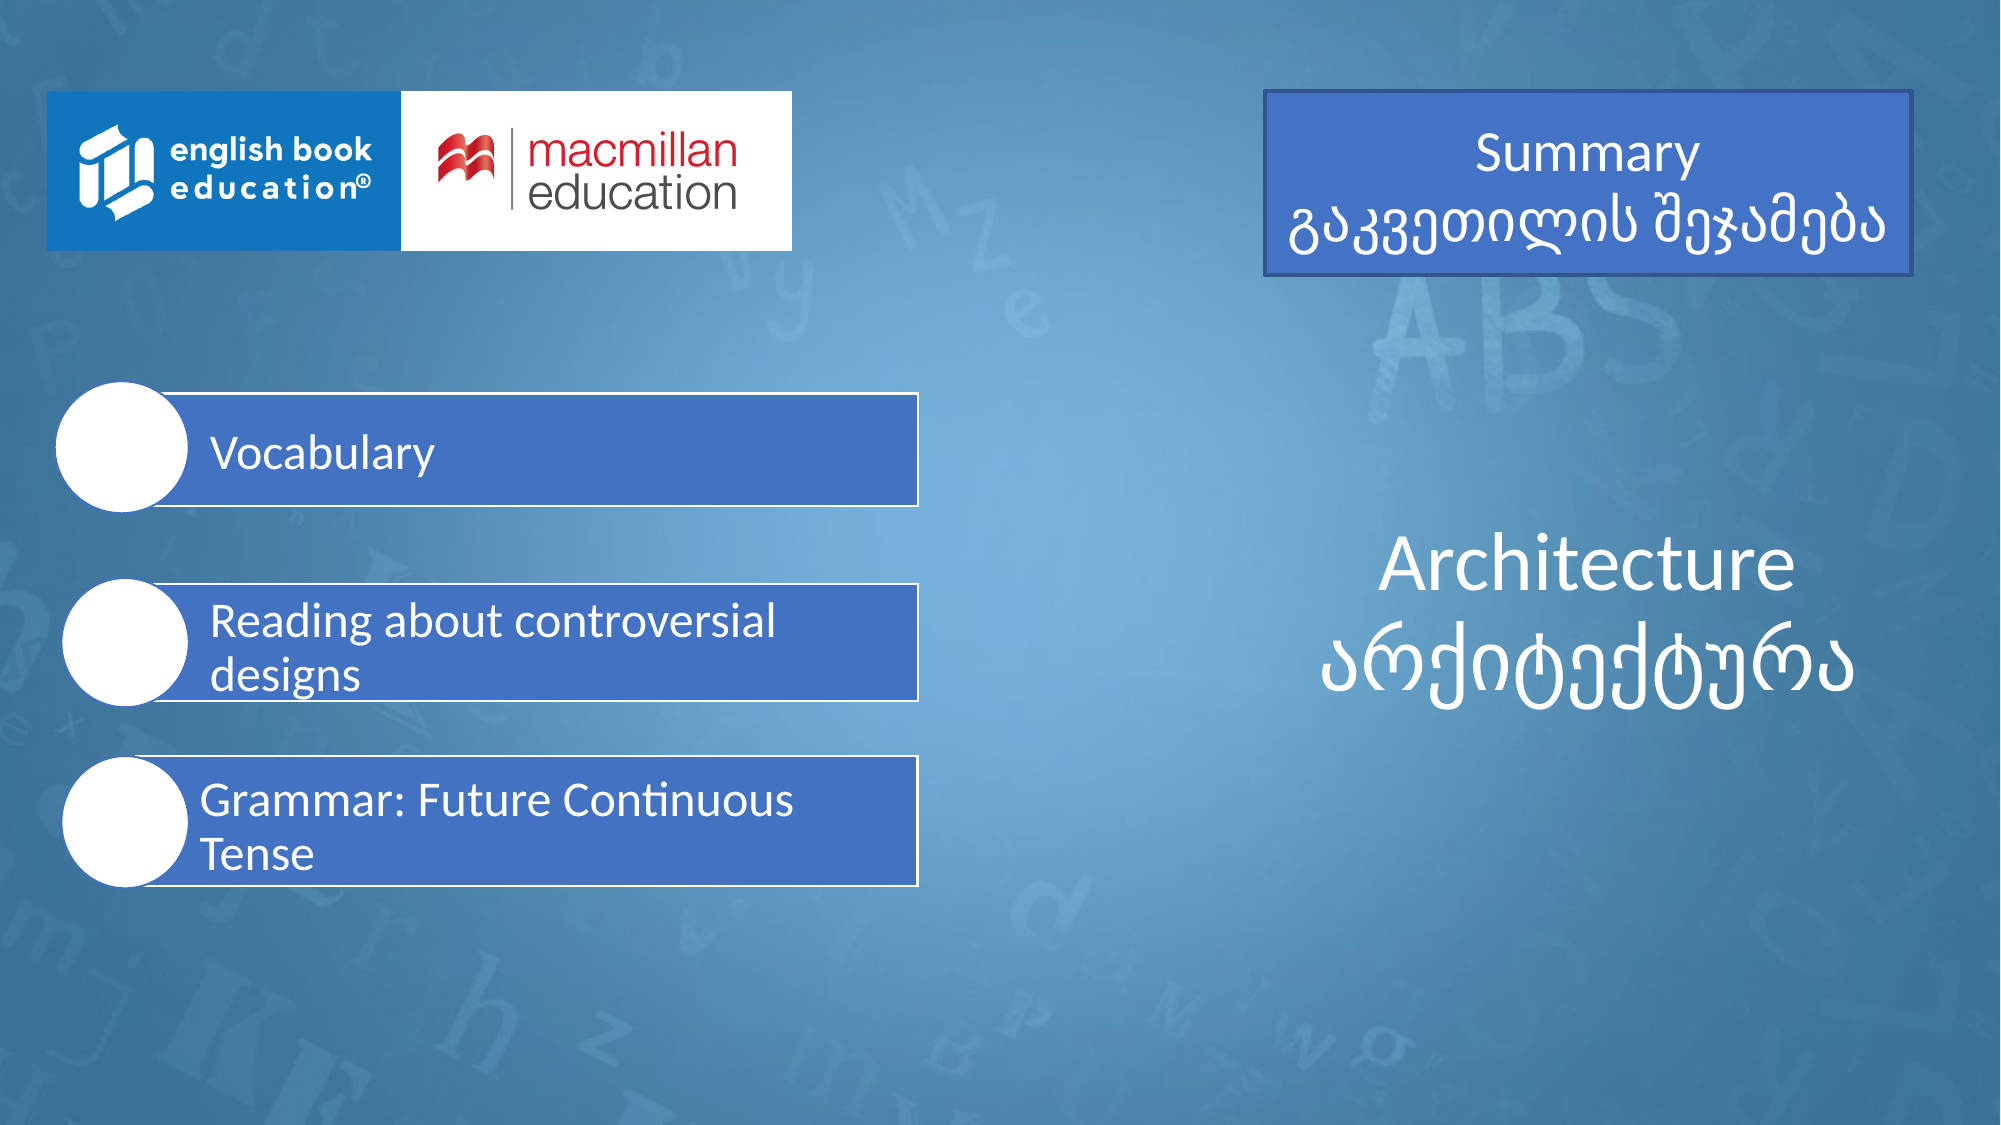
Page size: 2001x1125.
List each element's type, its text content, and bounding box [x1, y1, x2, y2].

text_box Architecture არქიტექტურა [1203, 381, 1973, 833]
picture [0, 0, 2001, 1125]
text_box Summary გაკვეთილის შეჯამება [1263, 89, 1914, 277]
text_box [54, 380, 1081, 893]
